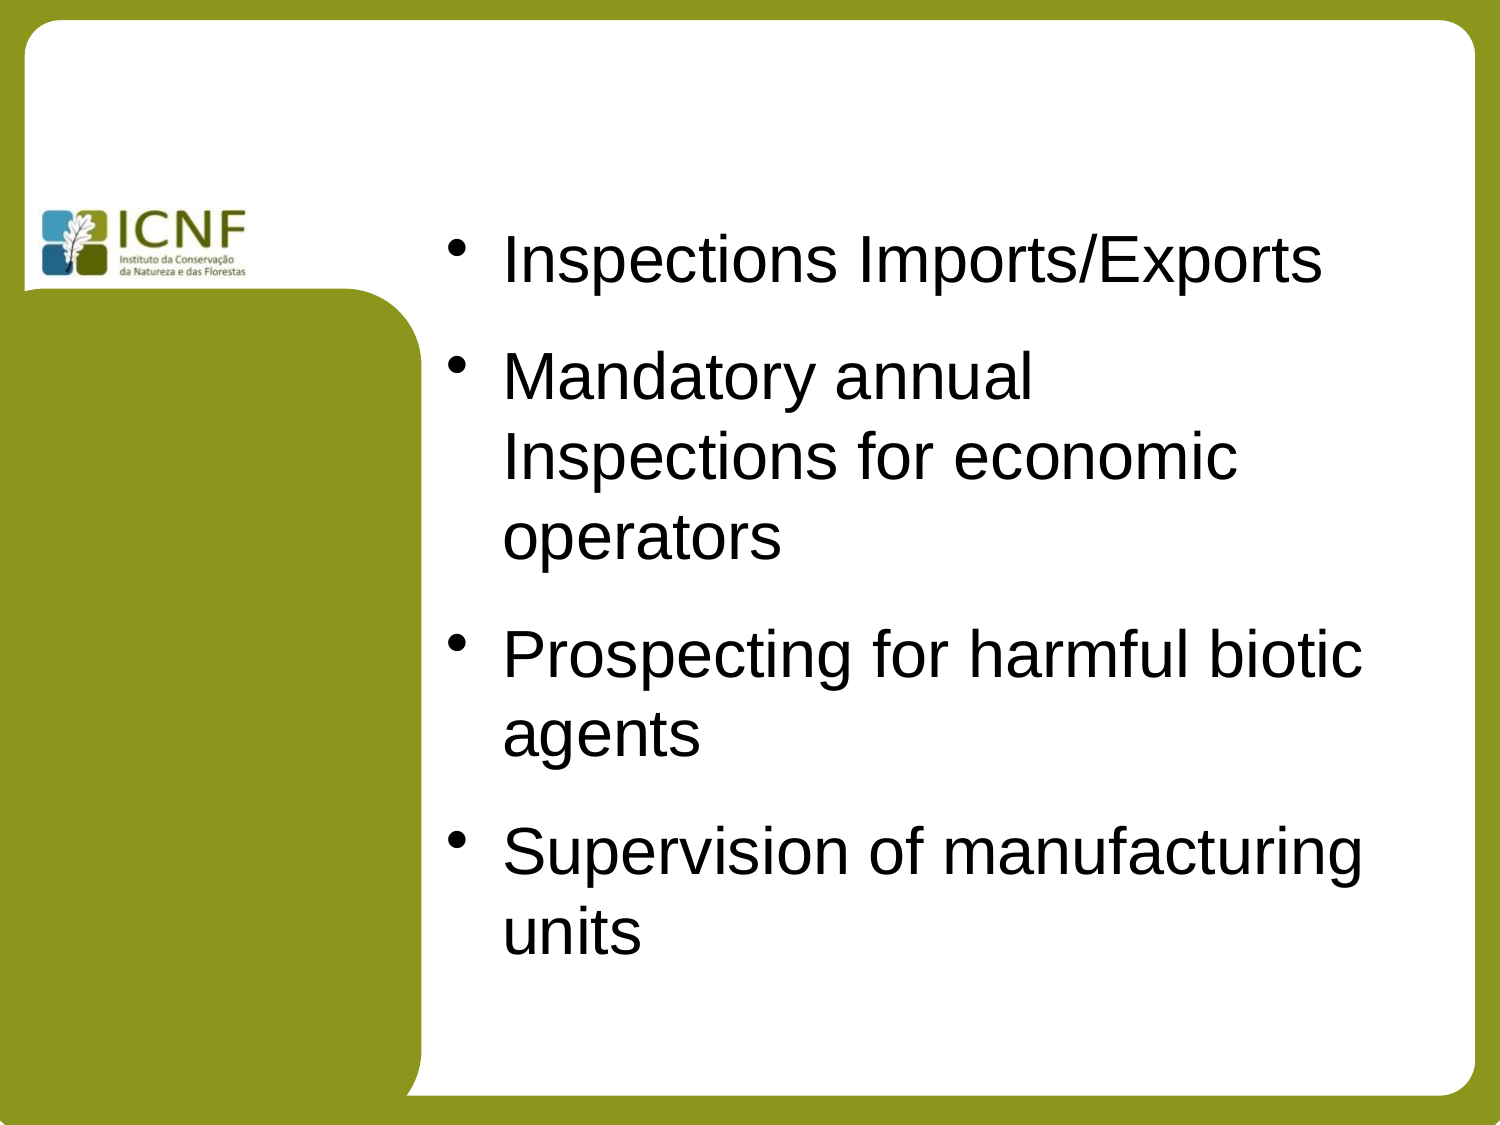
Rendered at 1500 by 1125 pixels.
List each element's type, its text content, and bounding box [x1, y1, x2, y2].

picture [38, 207, 249, 279]
list Inspections Imports/Exports Mandatory annual Inspections for economic operators Prospecting for harmful biotic agents Supervision of manufacturing units [431, 208, 1390, 1012]
